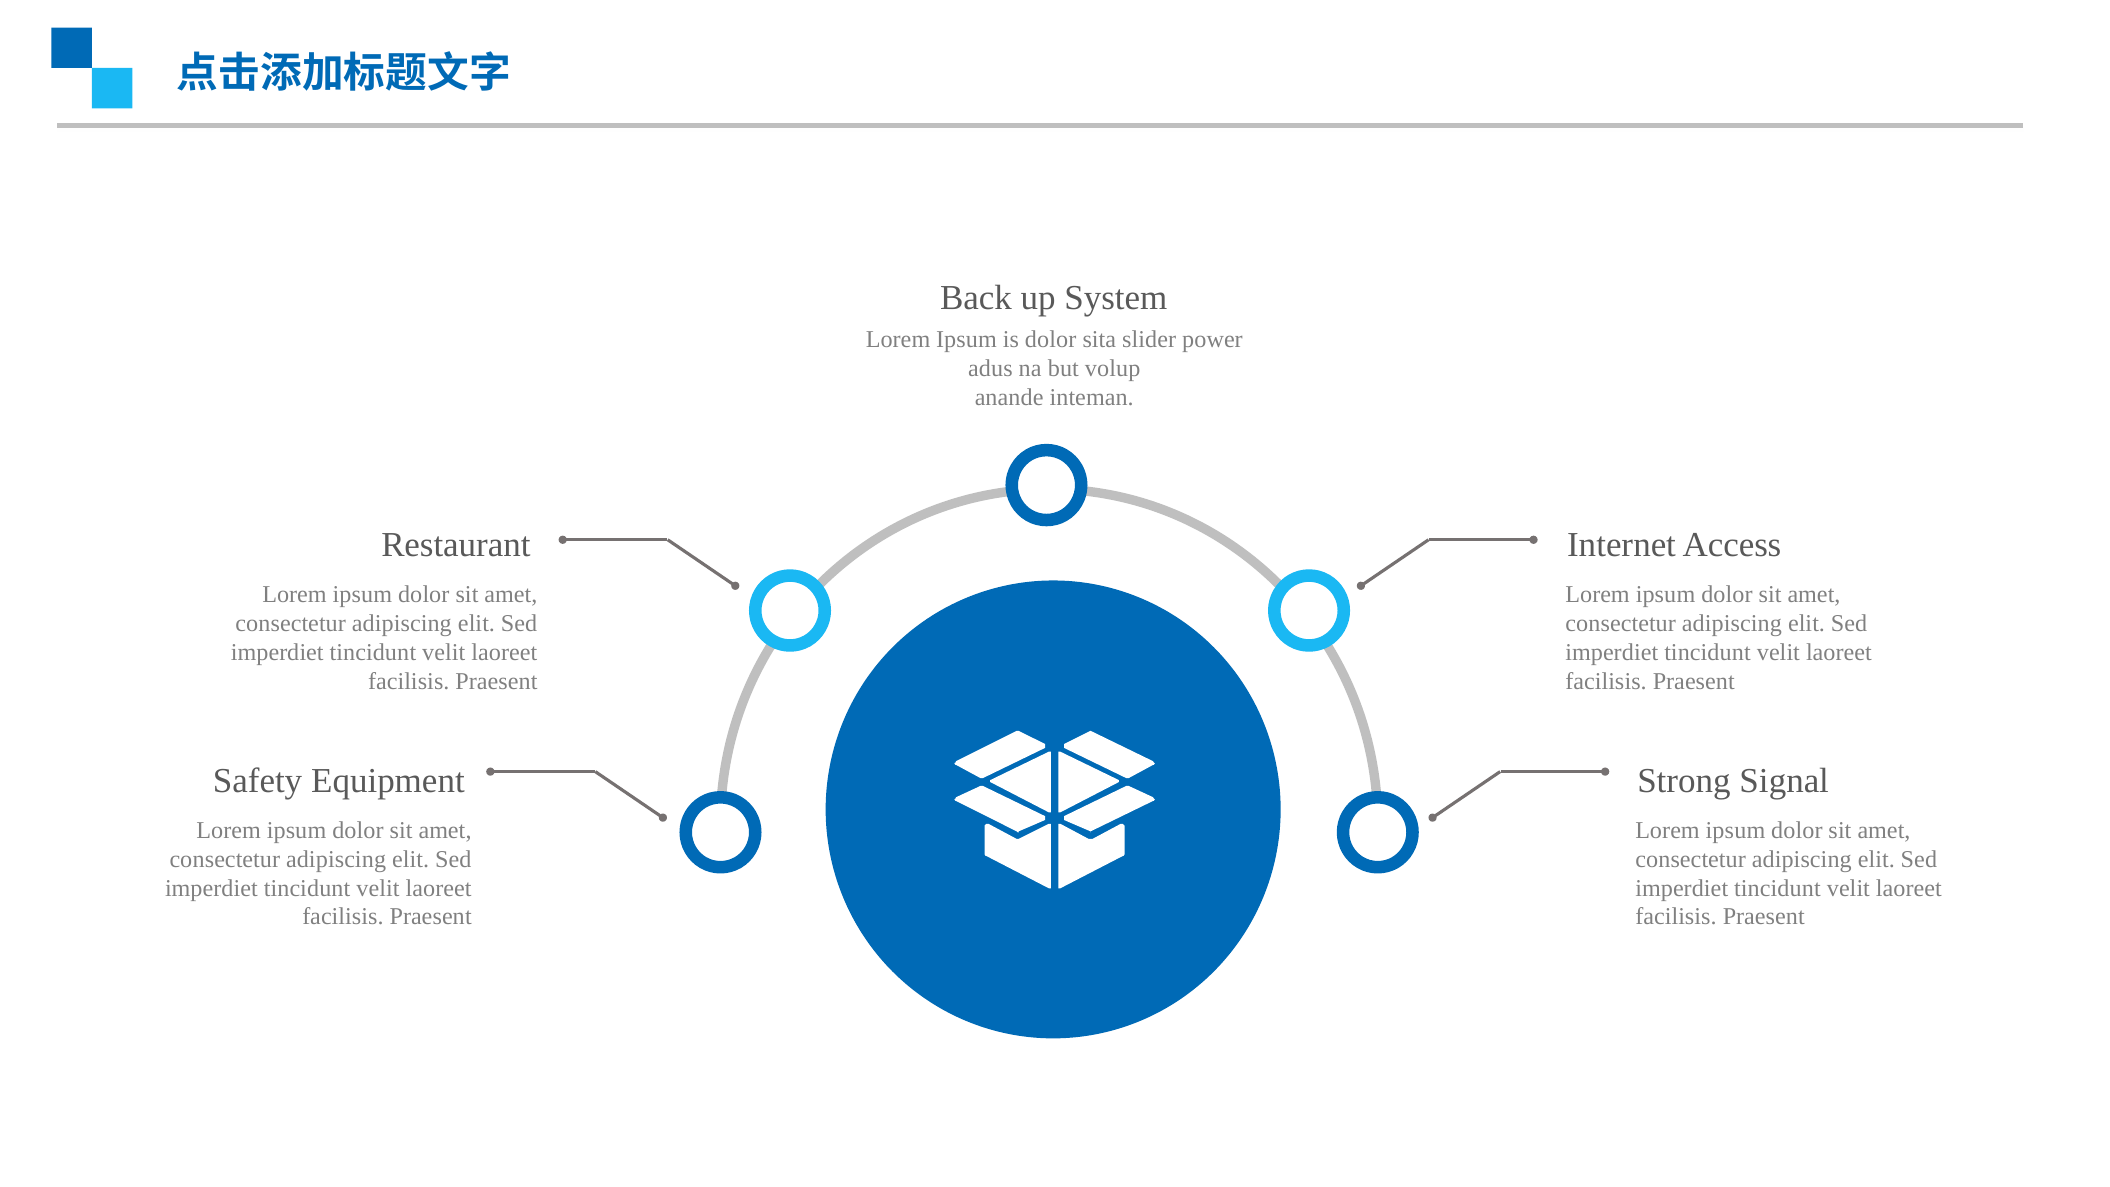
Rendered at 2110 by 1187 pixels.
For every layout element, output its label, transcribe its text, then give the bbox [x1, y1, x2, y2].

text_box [1551, 520, 1955, 696]
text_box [685, 450, 1413, 868]
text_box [1621, 755, 2025, 932]
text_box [85, 755, 481, 932]
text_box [837, 266, 1272, 419]
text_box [490, 771, 663, 818]
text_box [562, 539, 736, 586]
text_box 点击添加标题文字 [176, 46, 512, 97]
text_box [825, 580, 1281, 1039]
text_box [1360, 539, 1534, 586]
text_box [1432, 771, 1606, 818]
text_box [151, 520, 547, 696]
